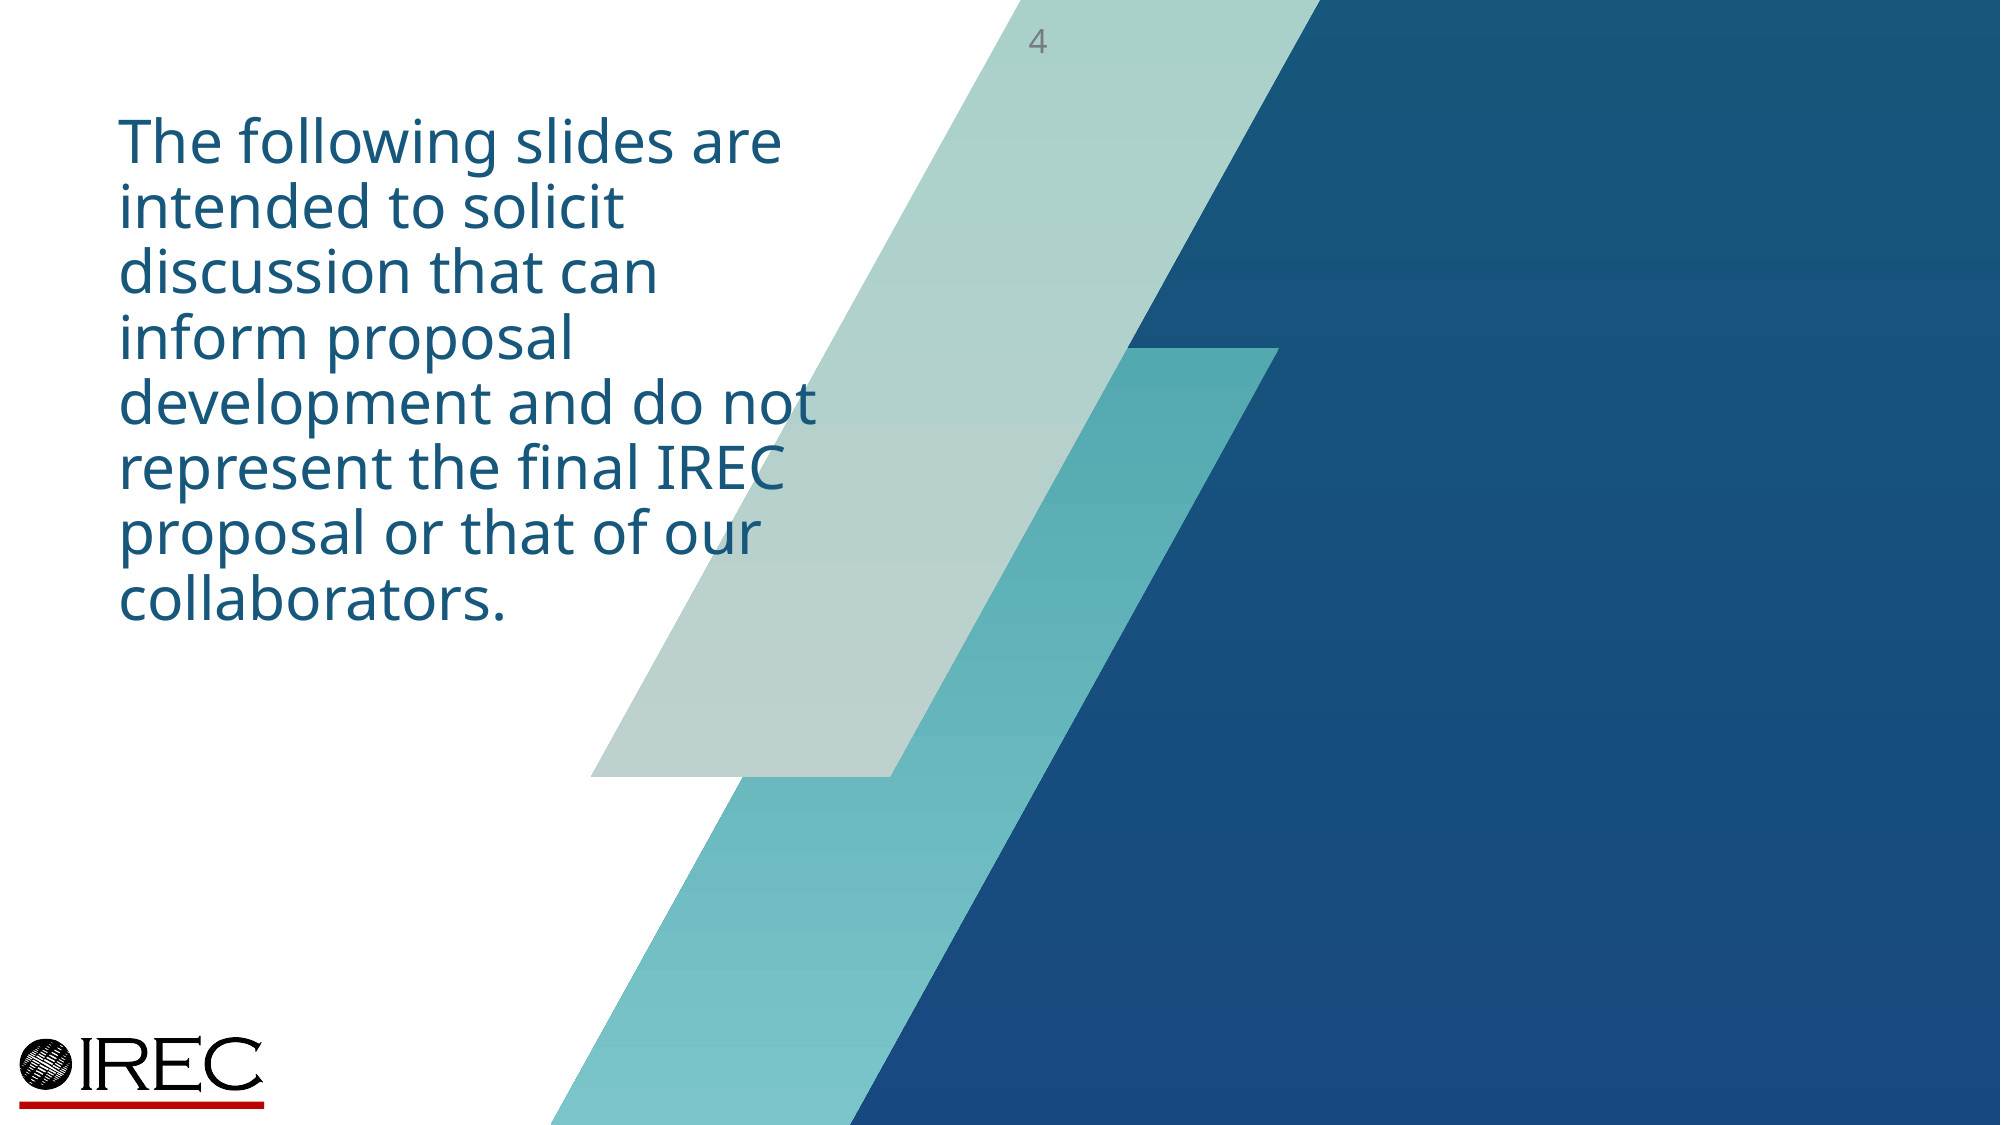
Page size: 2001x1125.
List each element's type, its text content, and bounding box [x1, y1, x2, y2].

picture [14, 1032, 269, 1114]
title The following slides are intended to solicit discussion that can inform proposal development and do not represent the final IREC proposal or that of our collaborators. [96, 111, 825, 737]
slide_number 4 [952, 0, 1048, 87]
